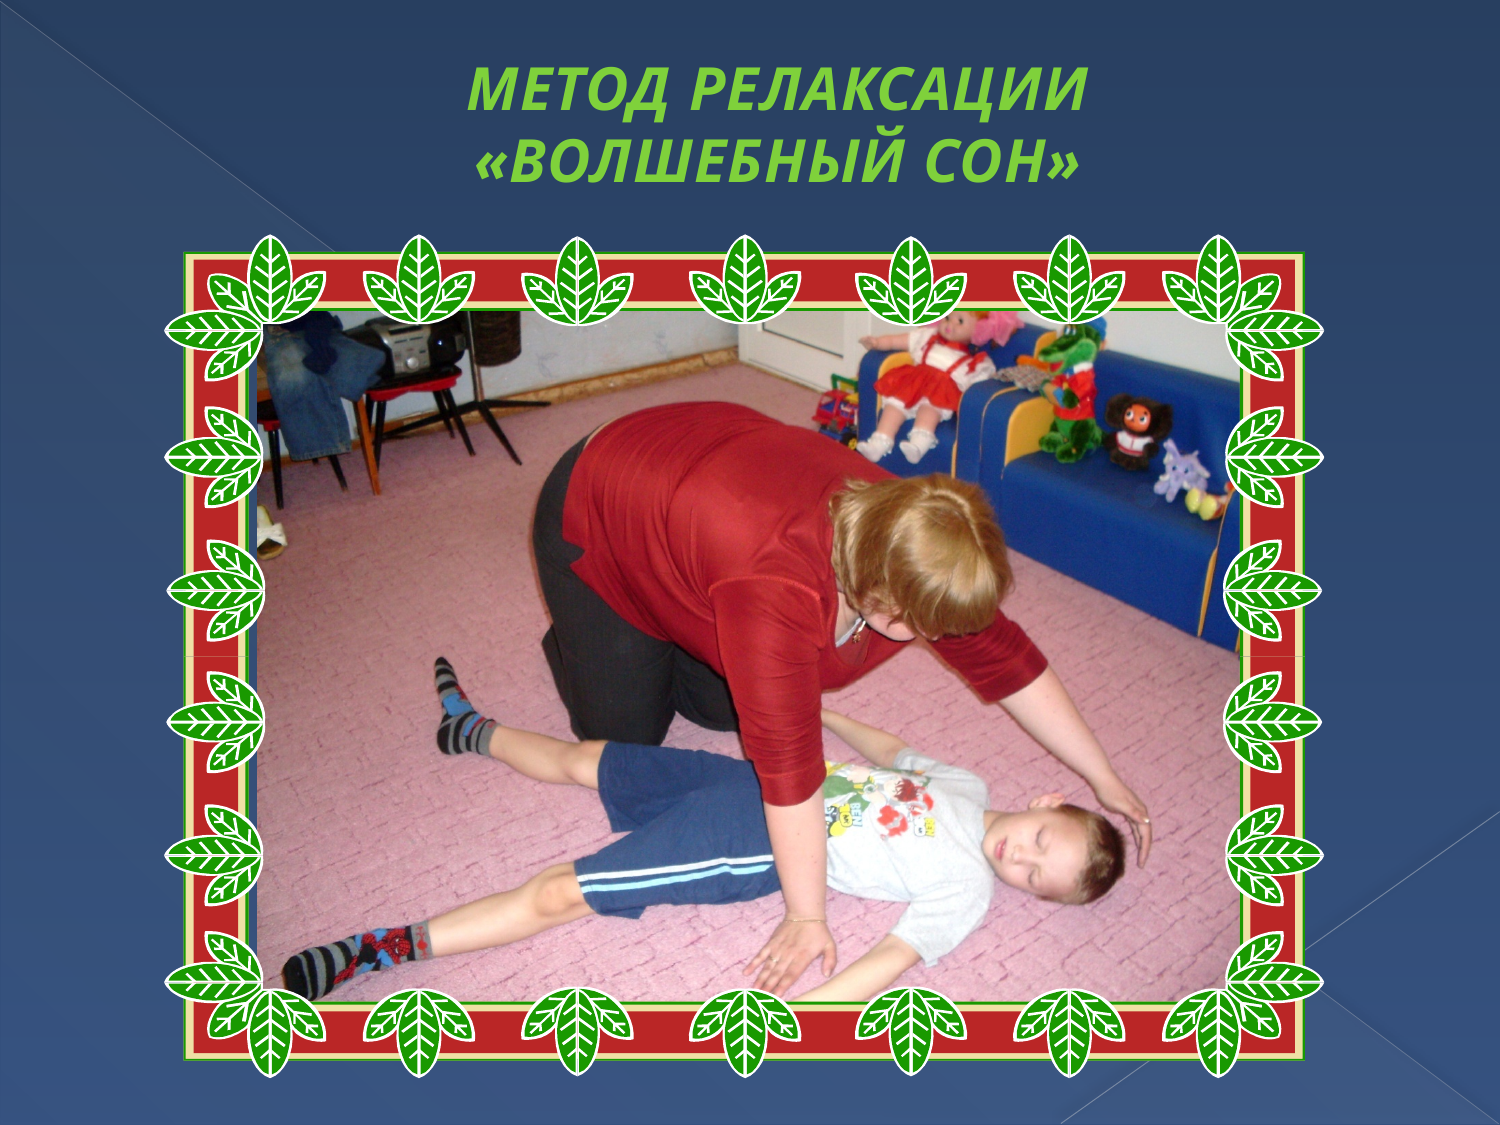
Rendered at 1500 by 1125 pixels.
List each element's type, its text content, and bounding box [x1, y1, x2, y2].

title МЕТОД РЕЛАКСАЦИИ «ВОЛШЕБНЫЙ СОН» [75, 43, 1425, 274]
picture [163, 234, 1325, 1079]
